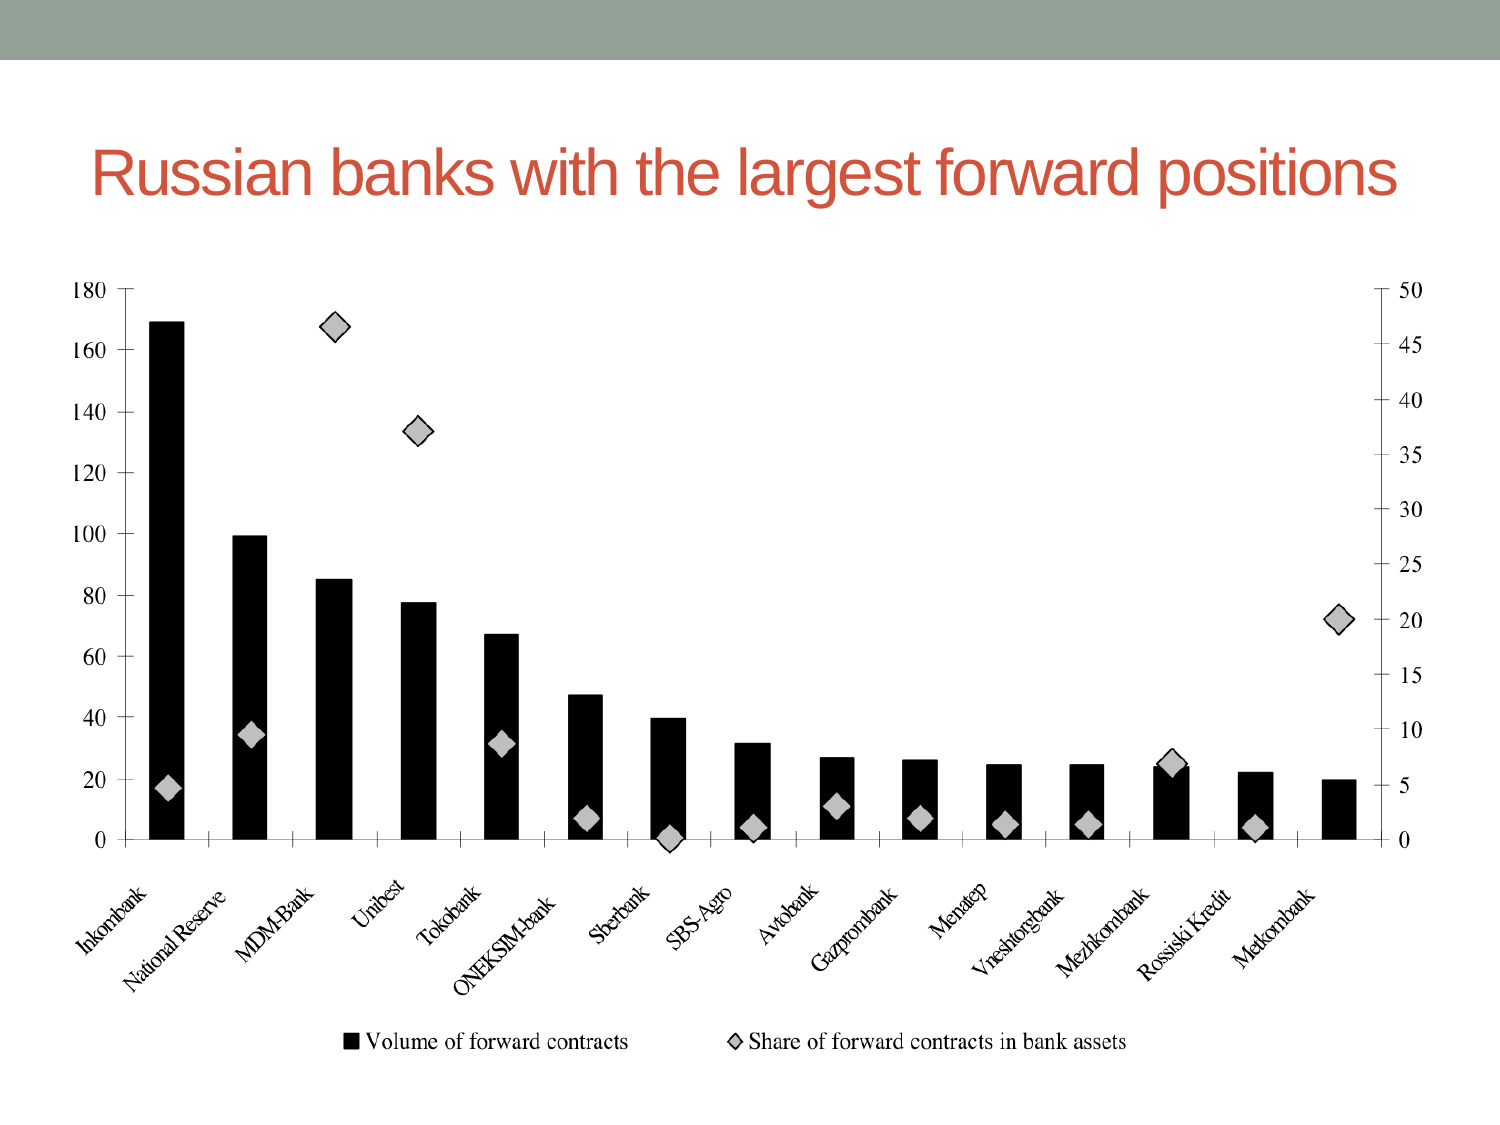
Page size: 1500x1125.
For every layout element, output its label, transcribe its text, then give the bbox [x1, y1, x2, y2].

title Russian banks with the largest forward positions [75, 87, 1425, 250]
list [74, 262, 1426, 1063]
